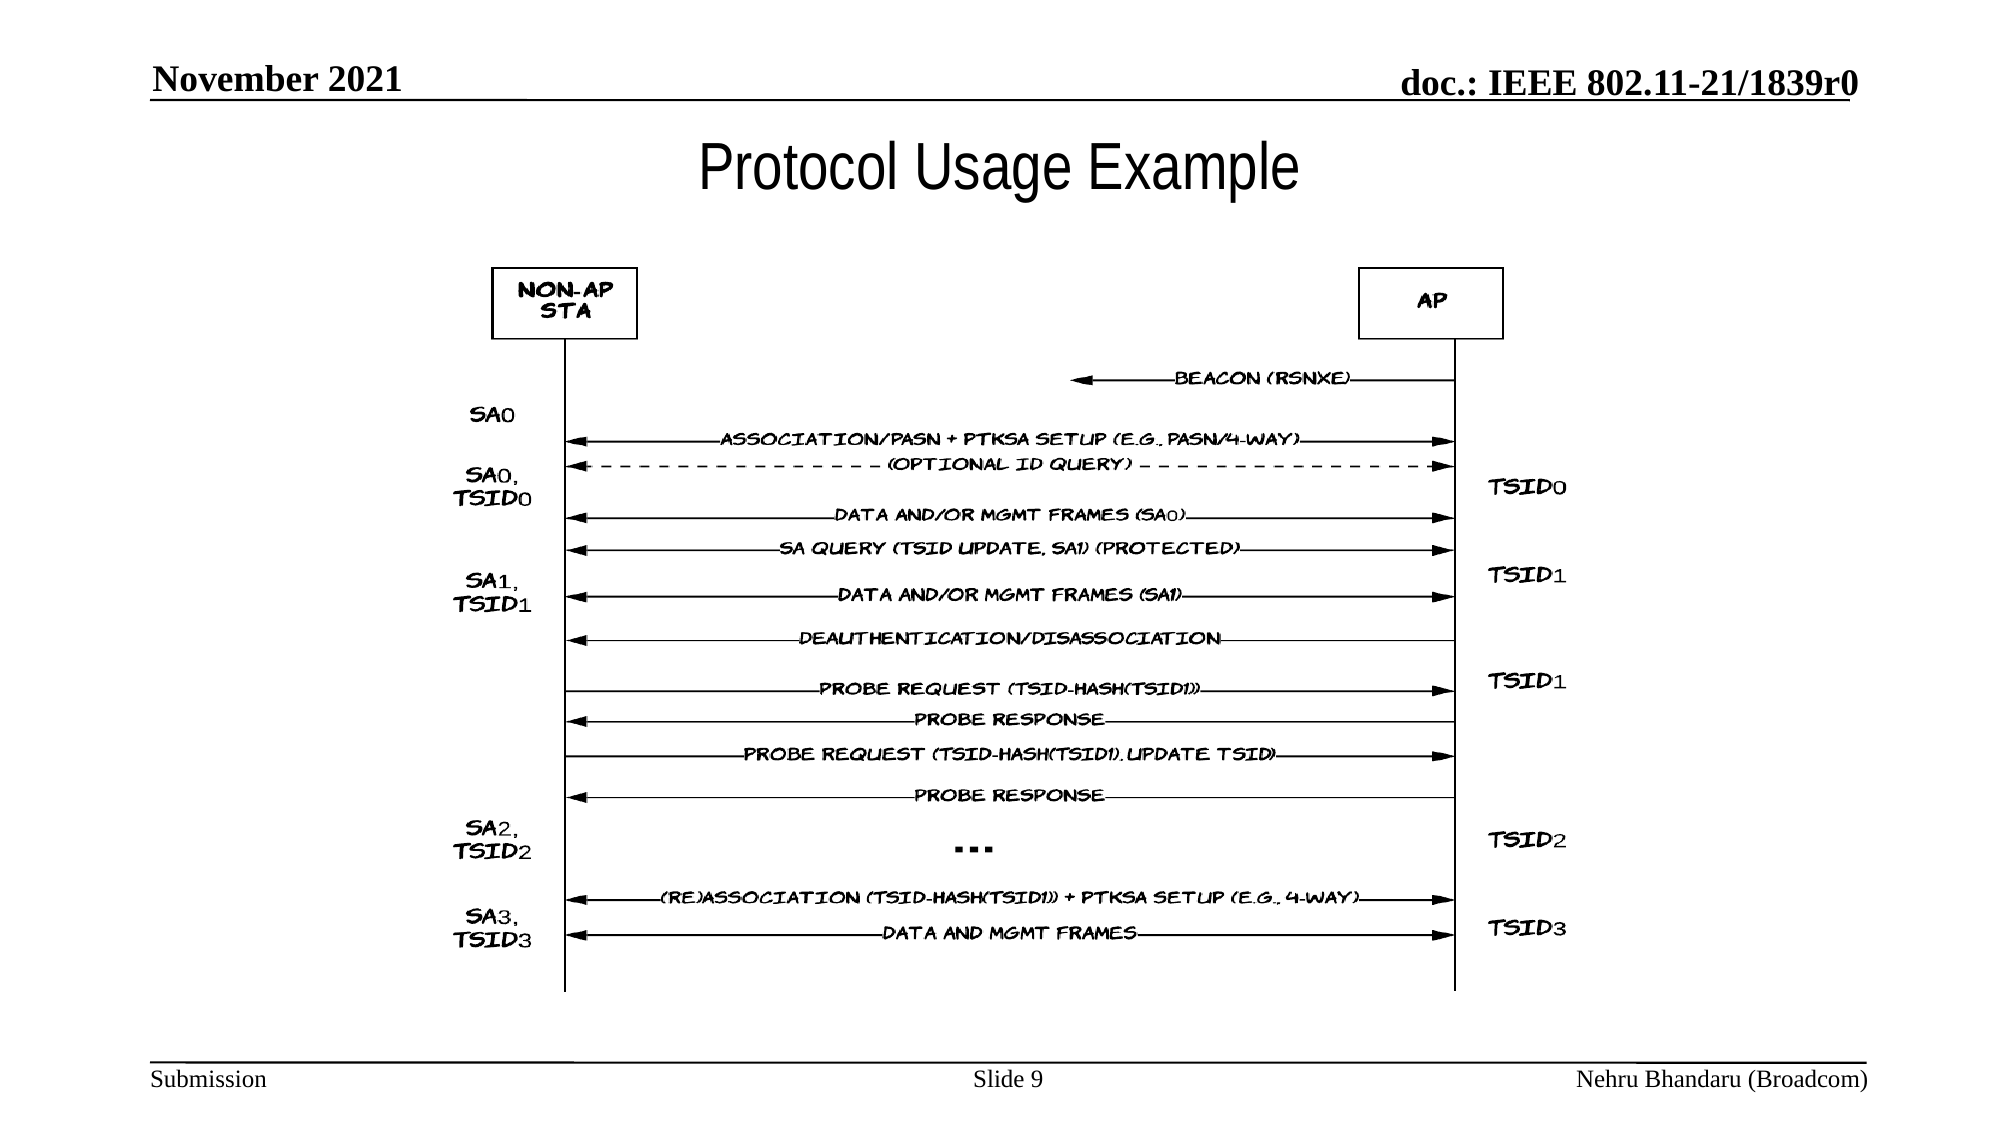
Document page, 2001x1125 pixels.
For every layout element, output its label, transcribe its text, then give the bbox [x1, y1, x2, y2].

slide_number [152, 54, 563, 100]
slide_number Slide 9 [950, 1061, 1067, 1123]
footer Nehru Bhandaru (Broadcom) [1171, 1061, 1869, 1093]
title Protocol Usage Example [149, 112, 1850, 213]
picture [362, 212, 1659, 1038]
